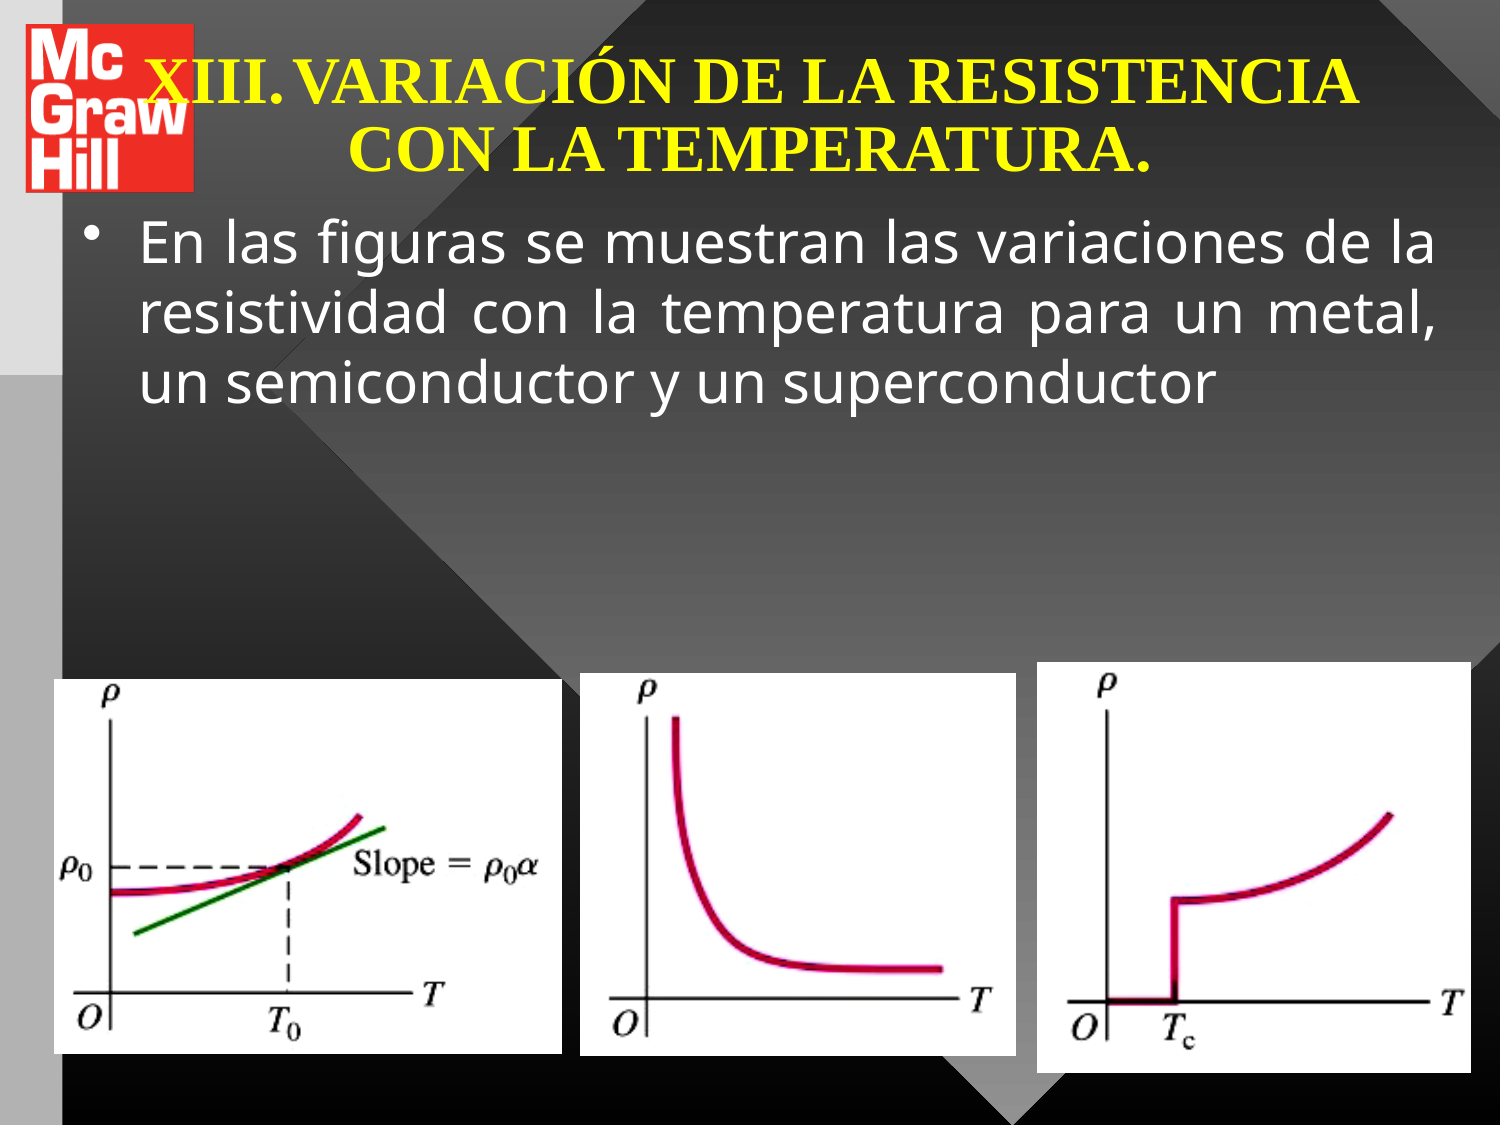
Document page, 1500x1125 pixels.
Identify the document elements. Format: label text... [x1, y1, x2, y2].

picture [1036, 661, 1471, 1074]
picture [54, 679, 563, 1054]
list En las figuras se muestran las variaciones de la resistividad con la temperatura para un metal, un semiconductor y un superconductor [66, 197, 1454, 1091]
picture [580, 673, 1017, 1057]
title XIII. VARIACIÓN DE LA RESISTENCIA CON LA TEMPERATURA. [112, 46, 1388, 188]
picture [24, 24, 200, 200]
